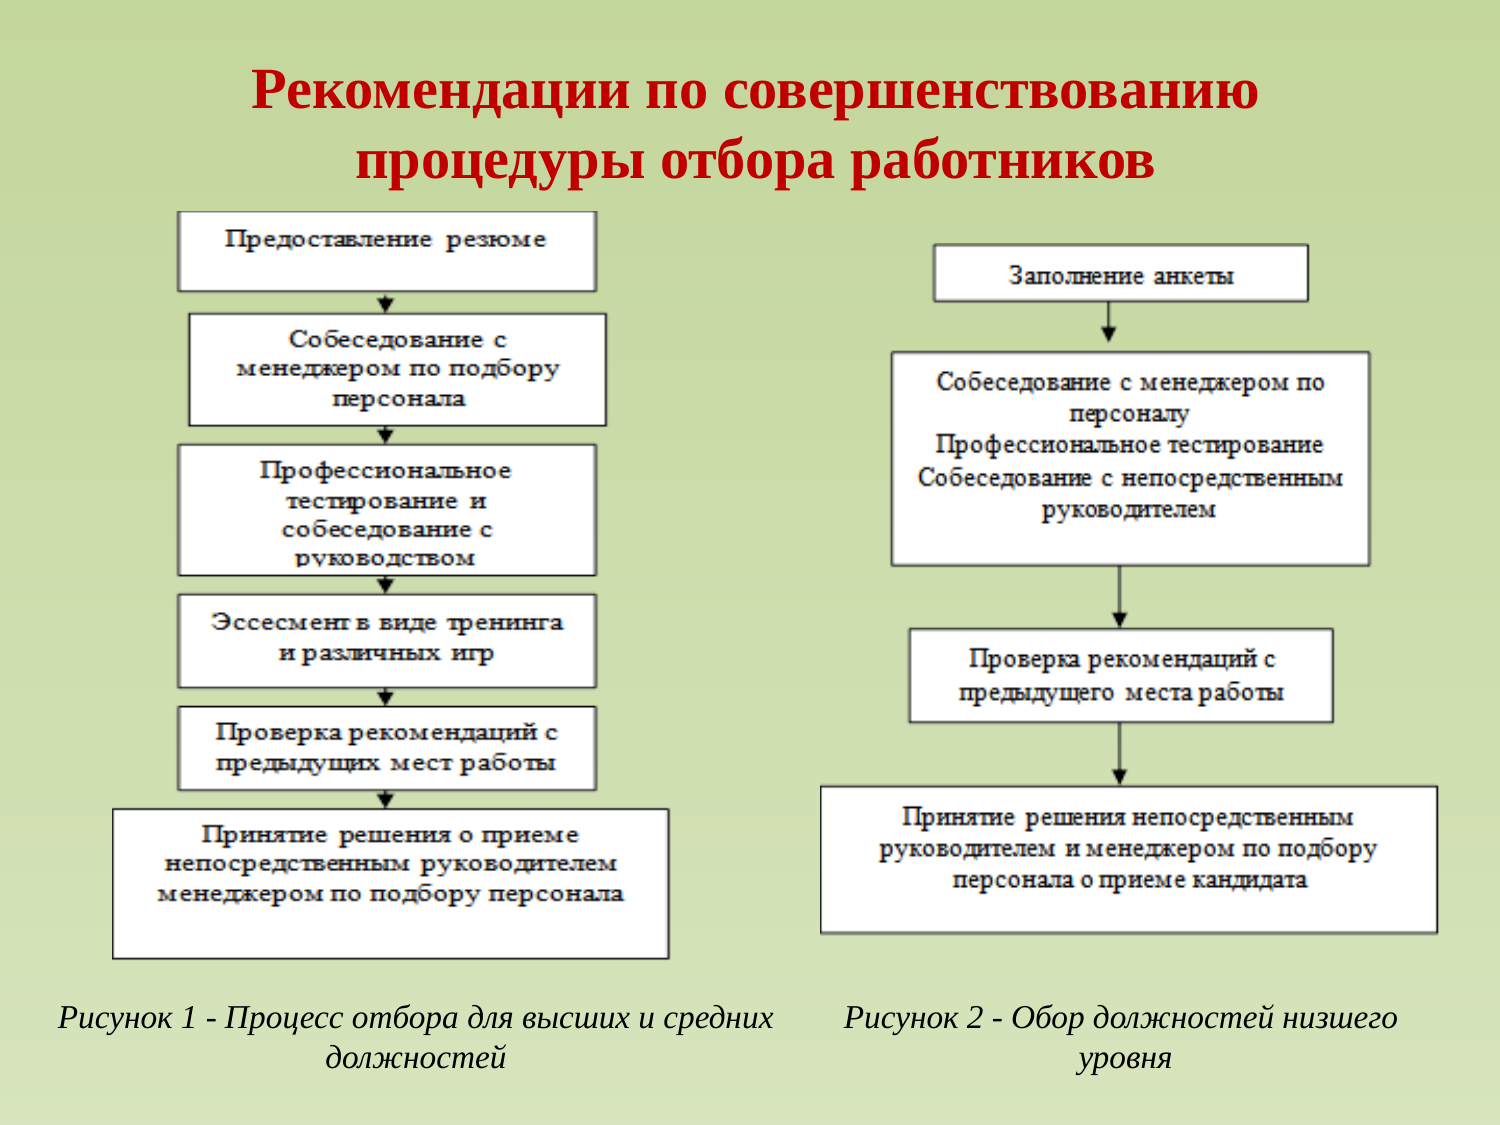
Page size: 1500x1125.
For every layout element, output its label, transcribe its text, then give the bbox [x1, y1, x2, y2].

text_box Рисунок 1 - Процесс отбора для высших и средних должностей [41, 987, 792, 1083]
text_box Рисунок 2 - Обор должностей низшего уровня [829, 987, 1423, 1083]
picture [820, 243, 1441, 938]
text_box Рекомендации по совершенствованию процедуры отбора работников [123, 42, 1388, 198]
picture [111, 210, 673, 965]
